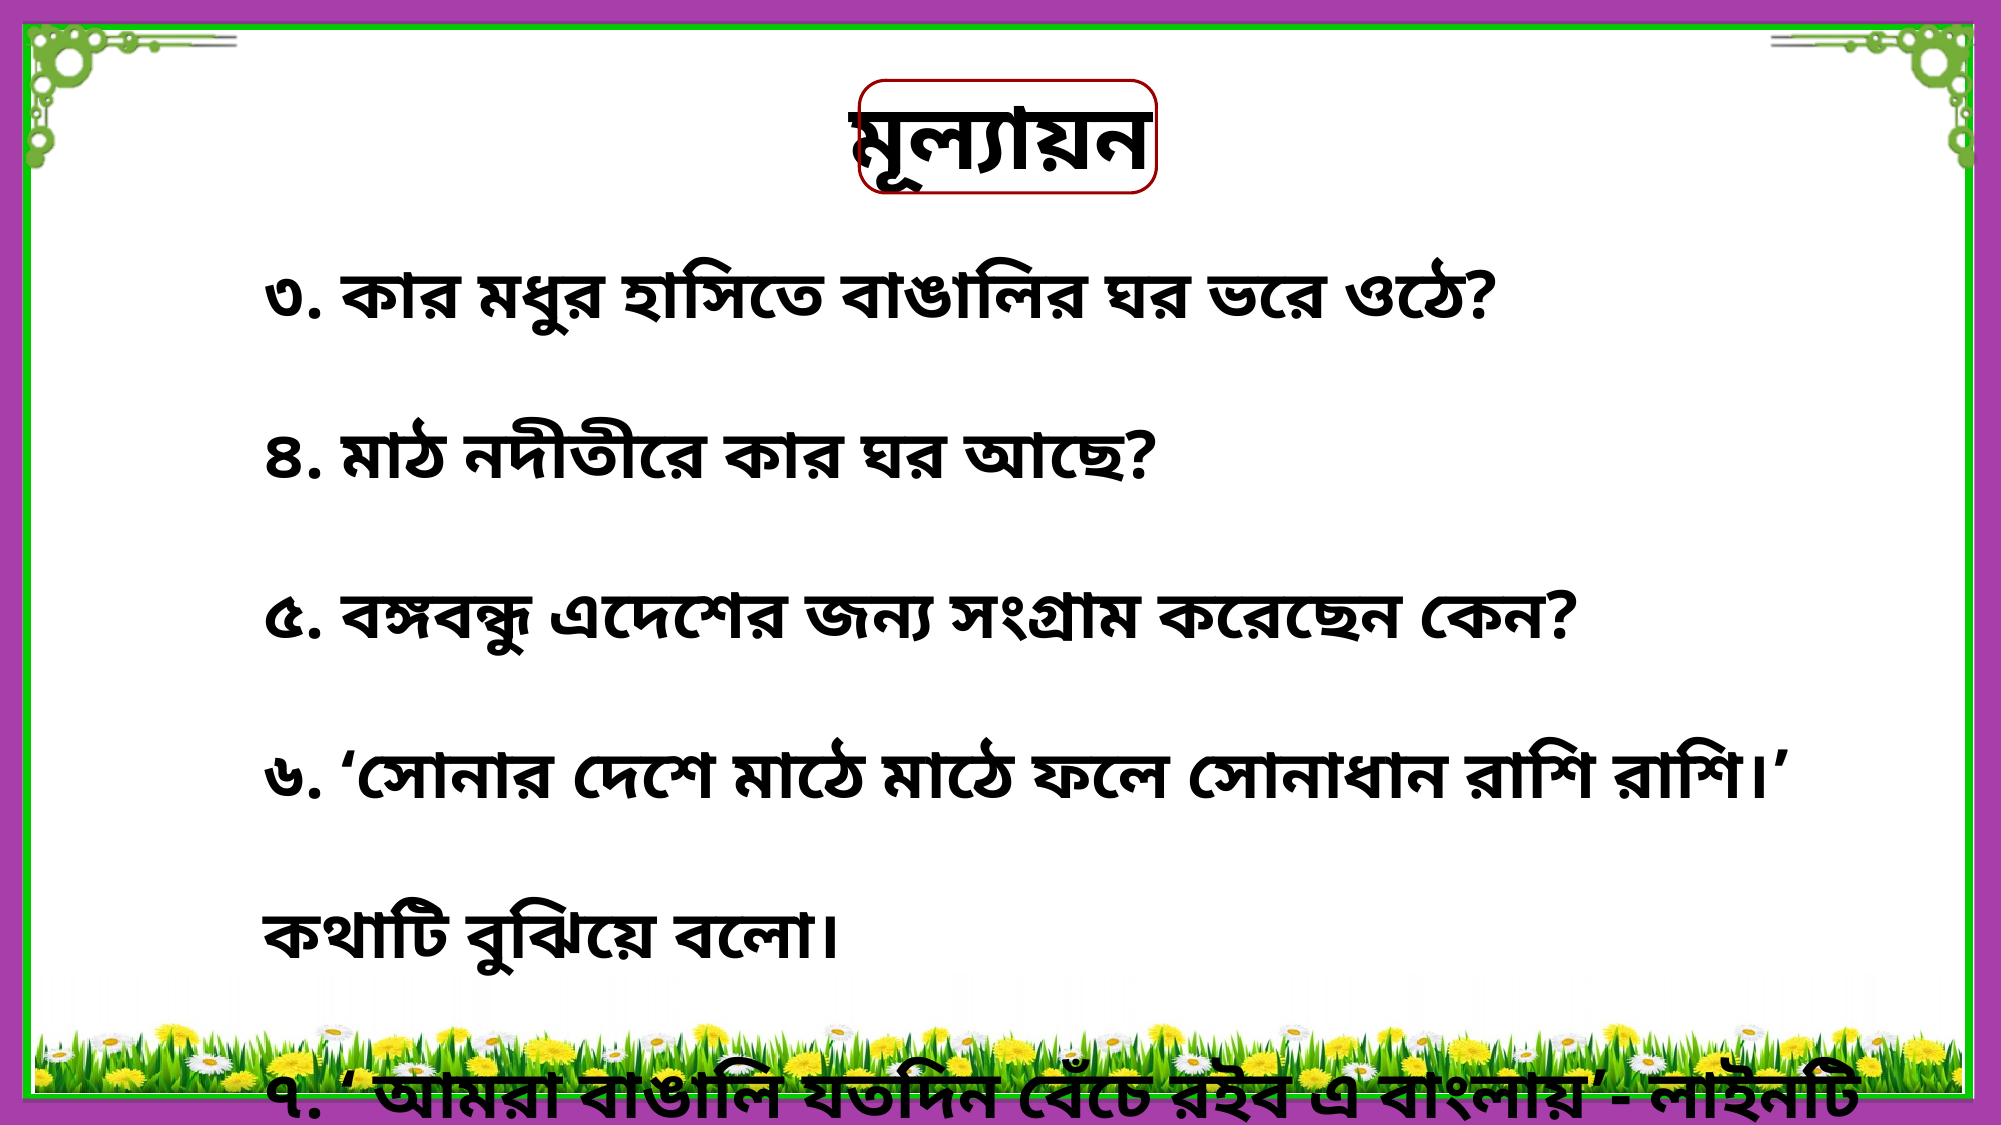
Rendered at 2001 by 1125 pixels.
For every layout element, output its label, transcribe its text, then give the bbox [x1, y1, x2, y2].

picture [23, 25, 238, 172]
text_box মূল্যায়ন [712, 70, 1292, 195]
picture [35, 972, 249, 1093]
text_box [858, 79, 1158, 194]
text_box ৩. কার মধুর হাসিতে বাঙালির ঘর ভরে ওঠে? ৪. মাঠ নদীতীরে কার ঘর আছে? ৫. বঙ্গবন্ধু এদেশের জন্য সংগ্রাম করেছেন কেন? ৬. ‘সোনার দেশে মাঠে মাঠে ফলে সোনাধান রাশি রাশি।’ কথাটি বুঝিয়ে বলো। ৭. ‘ আমরা বাঙালি যতদিন বেঁচে রইব এ বাংলায়’- লাইনটি বুঝিয়ে বলো। [249, 164, 1893, 1125]
picture [1893, 972, 1962, 1093]
picture [1770, 25, 1974, 172]
